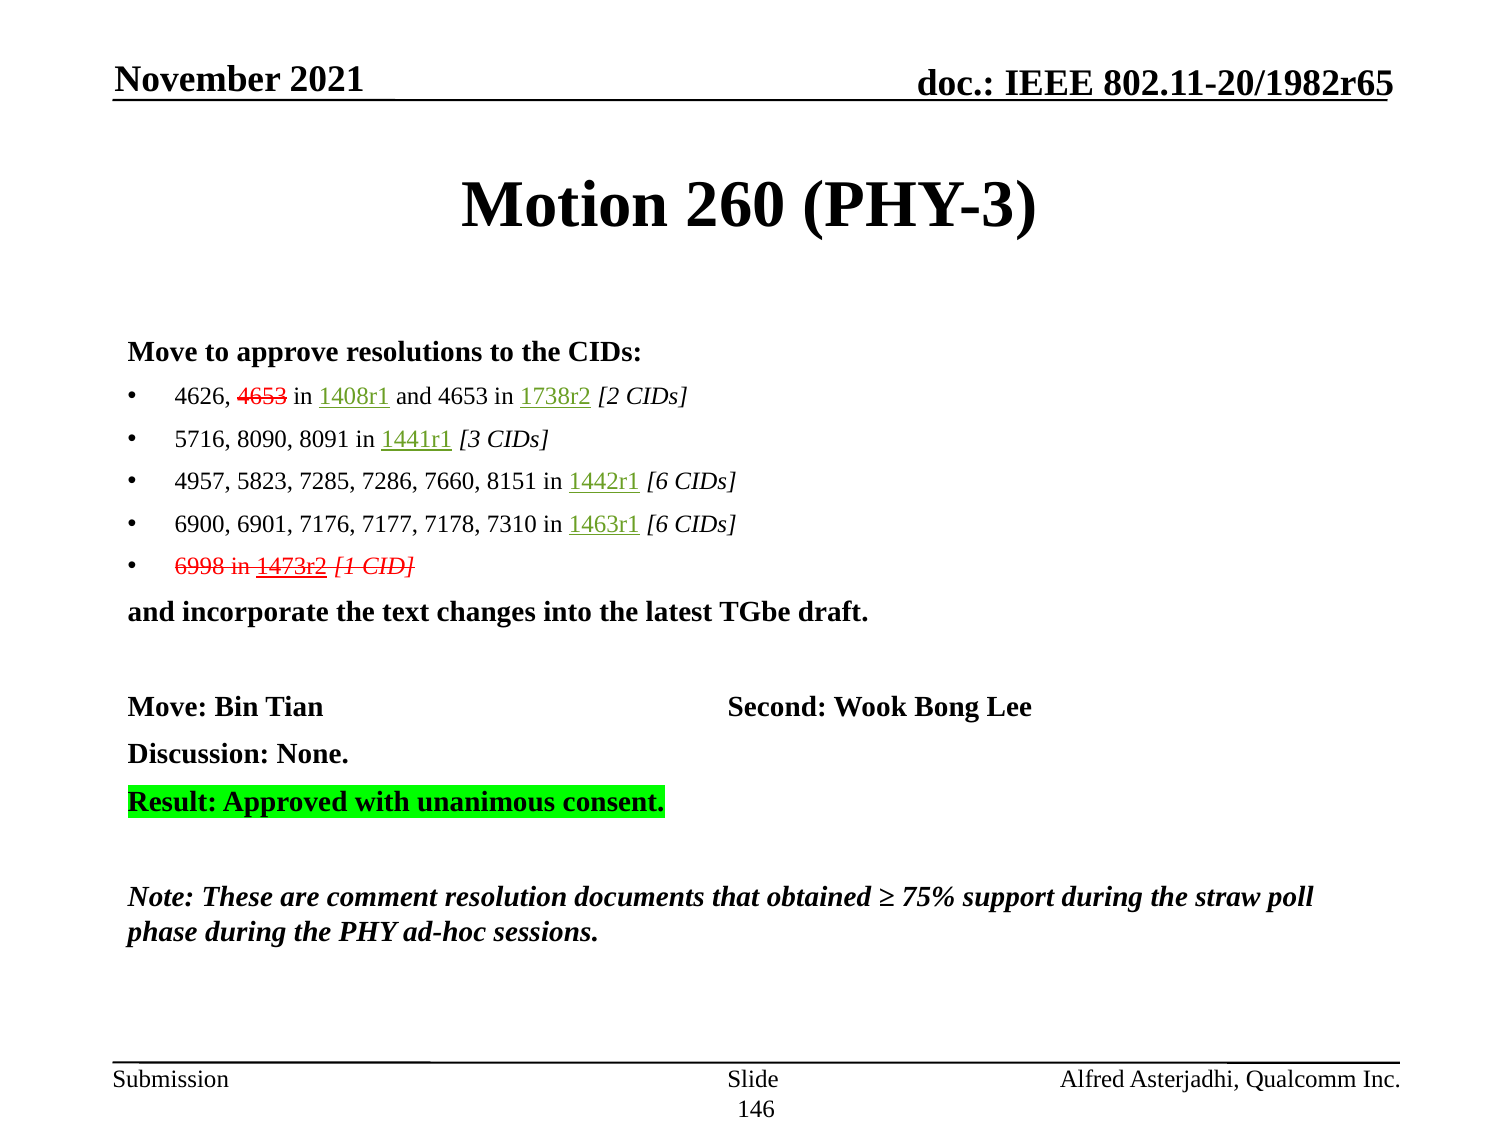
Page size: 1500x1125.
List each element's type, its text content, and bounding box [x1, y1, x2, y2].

list Move to approve resolutions to the CIDs: 4626, 4653 in 1408r1 and 4653 in 1738r2 [2 CIDs] 5716, 8090, 8091 in 1441r1 [3 CIDs] 4957, 5823, 7285, 7286, 7660, 8151 in 1442r1 [6 CIDs] 6900, 6901, 7176, 7177, 7178, 7310 in 1463r1 [6 CIDs] 6998 in 1473r2 [1 CID] and incorporate the text changes into the latest TGbe draft. Move: Bin Tian Second: Wook Bong Lee Discussion: None. Result: Approved with unanimous consent. Note: These are comment resolution documents that obtained ≥ 75% support during the straw poll phase during the PHY ad-hoc sessions. [112, 324, 1388, 1063]
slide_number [114, 54, 423, 100]
footer Alfred Asterjadhi, Qualcomm Inc. [878, 1061, 1402, 1093]
slide_number Slide 146 [712, 1061, 800, 1123]
title Motion 260 (PHY-3) [112, 112, 1388, 288]
